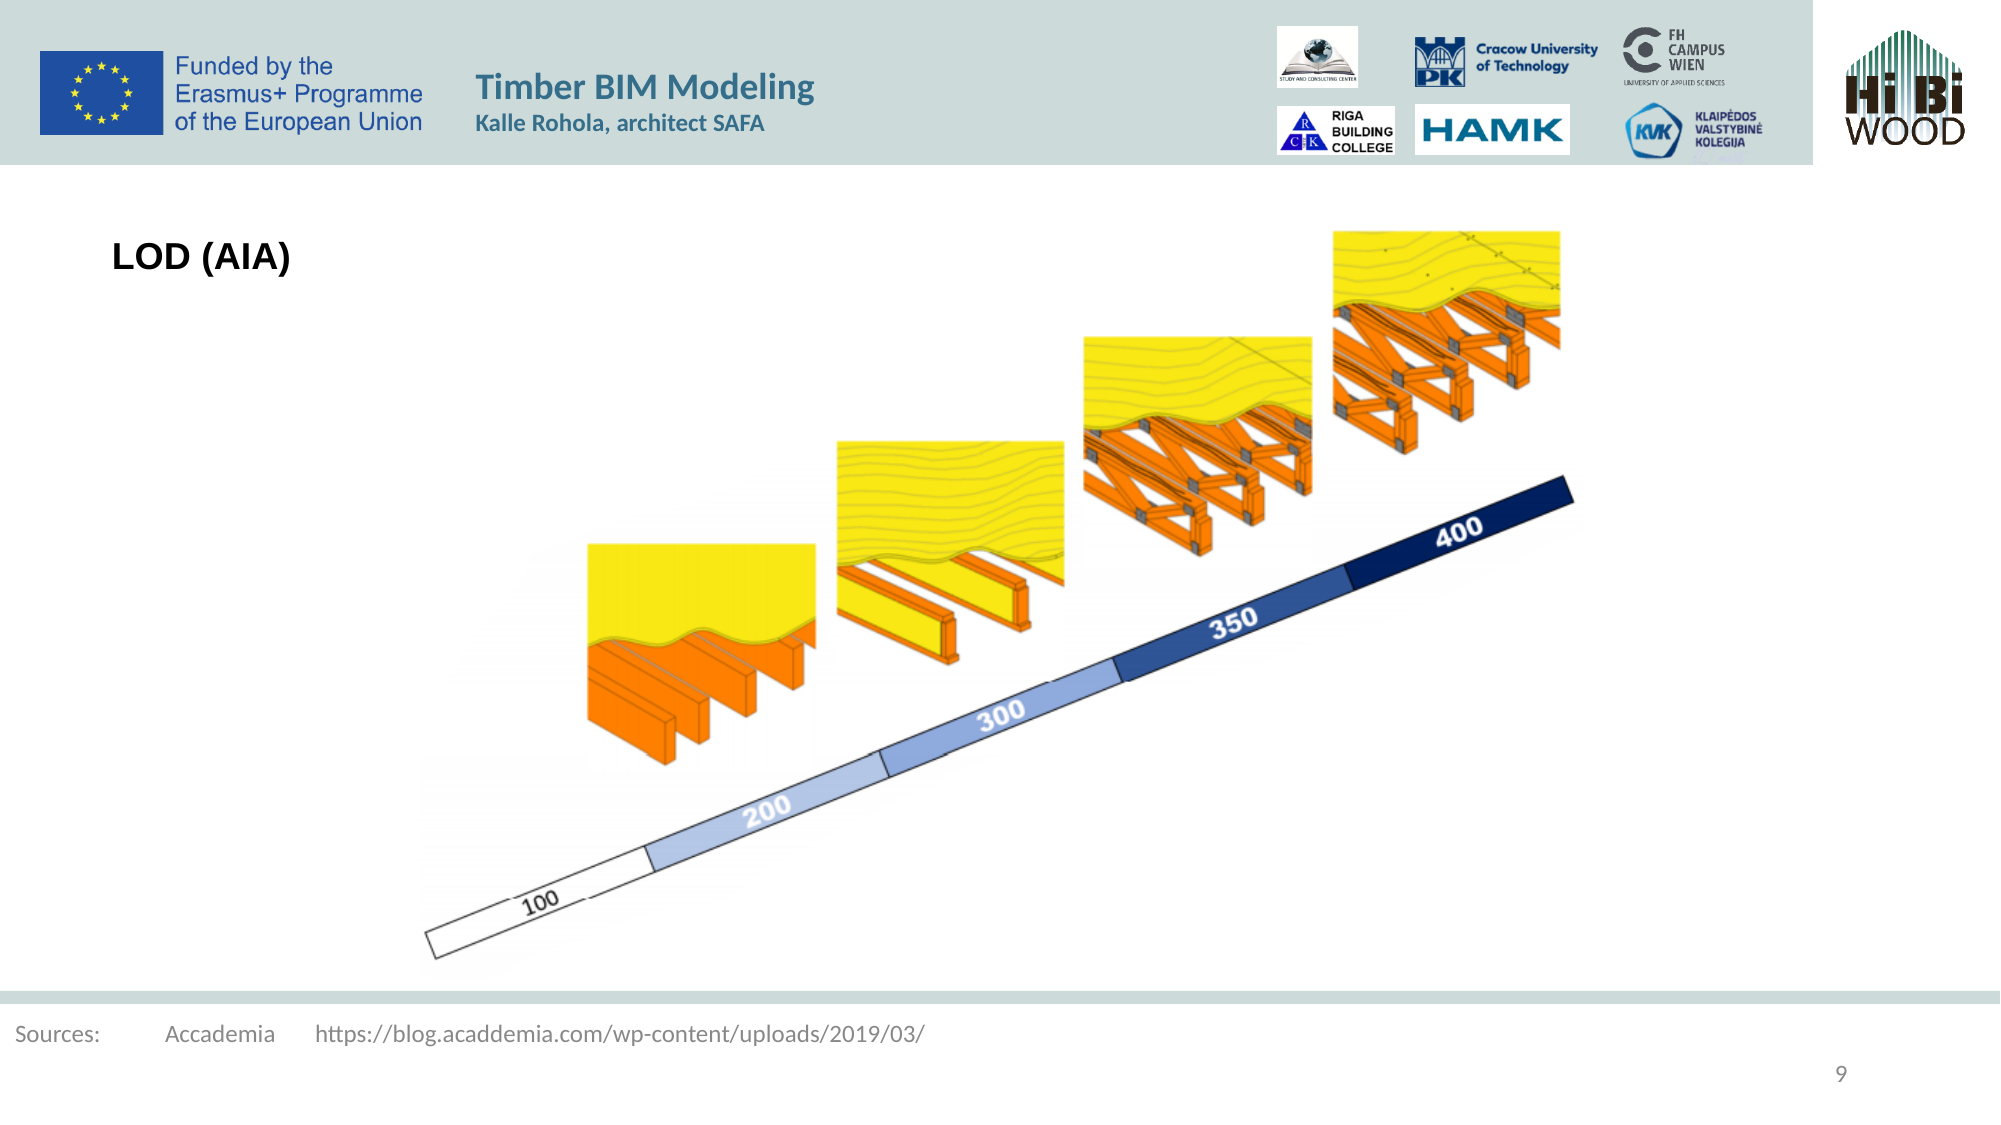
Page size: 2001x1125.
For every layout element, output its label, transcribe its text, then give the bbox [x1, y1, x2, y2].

slide_number 9 [1412, 1042, 1863, 1103]
picture [1277, 145, 1395, 155]
picture [1277, 26, 1359, 54]
picture [40, 51, 422, 135]
picture [1415, 104, 1570, 155]
picture [1820, 11, 1987, 168]
picture [388, 170, 1612, 983]
text_box LOD (AIA) [97, 224, 383, 320]
picture [1621, 25, 1726, 87]
picture [1415, 37, 1598, 87]
footer Sources: Accademia https://blog.acaddemia.com/wp-content/uploads/2019/03/ [0, 1002, 1441, 1063]
text_box Timber BIM Modeling Kalle Rohola, architect SAFA [460, 54, 1520, 145]
picture [1621, 97, 1766, 171]
